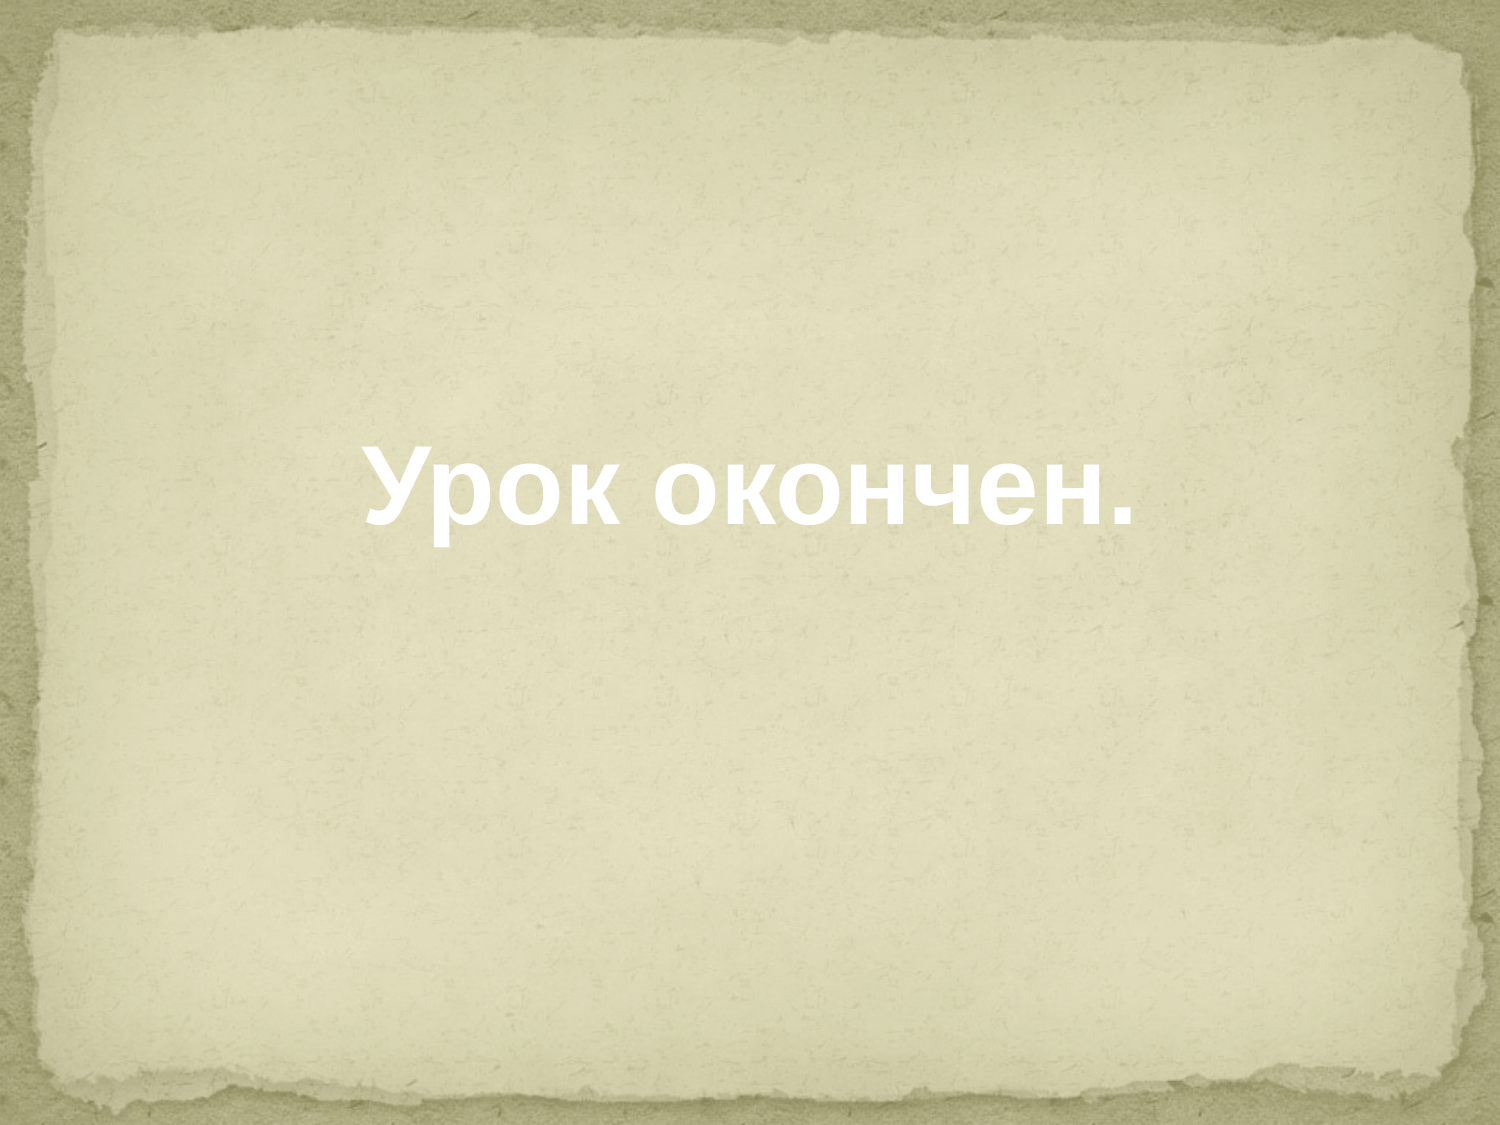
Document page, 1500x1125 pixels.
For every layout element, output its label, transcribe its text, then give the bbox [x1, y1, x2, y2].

text_box Урок окончен. [64, 404, 1436, 555]
